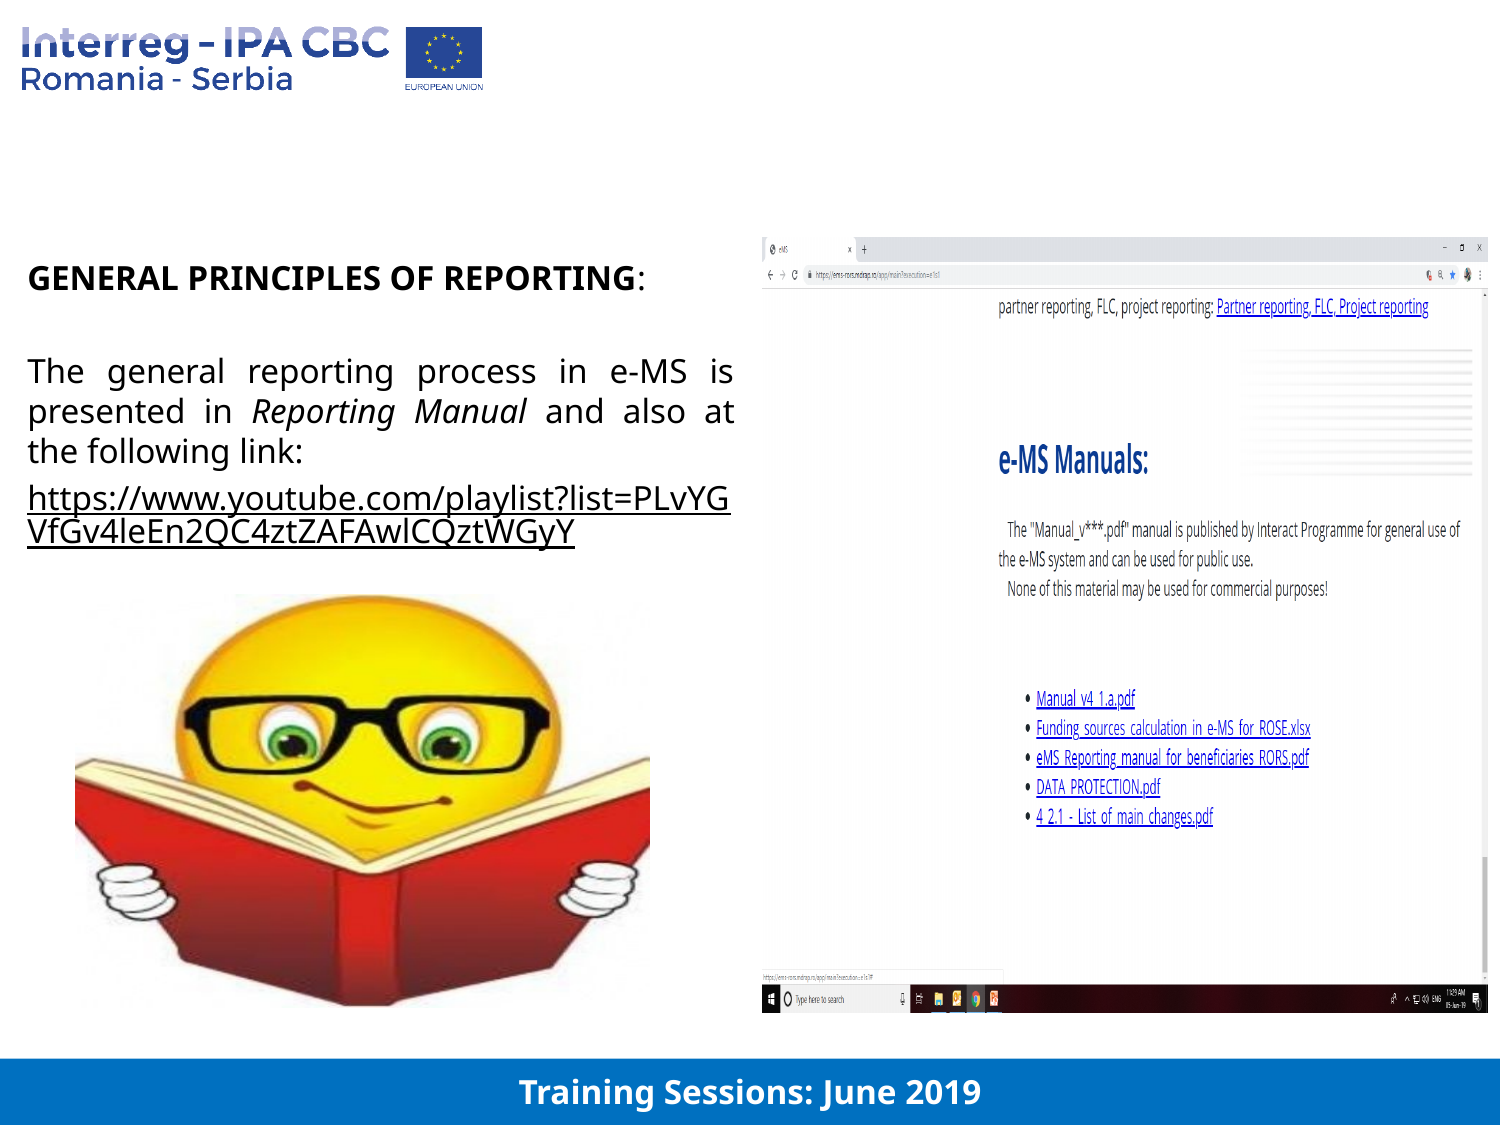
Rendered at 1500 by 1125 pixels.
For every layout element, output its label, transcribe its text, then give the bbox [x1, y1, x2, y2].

list GENERAL PRINCIPLES OF REPORTING: The general reporting process in e-MS is presented in Reporting Manual and also at the following link: https://www.youtube.com/playlist?list=PLvYGVfGv4leEn2QC4ztZAFAwlCQztWGyY [12, 249, 750, 1005]
picture [0, 0, 1500, 1058]
